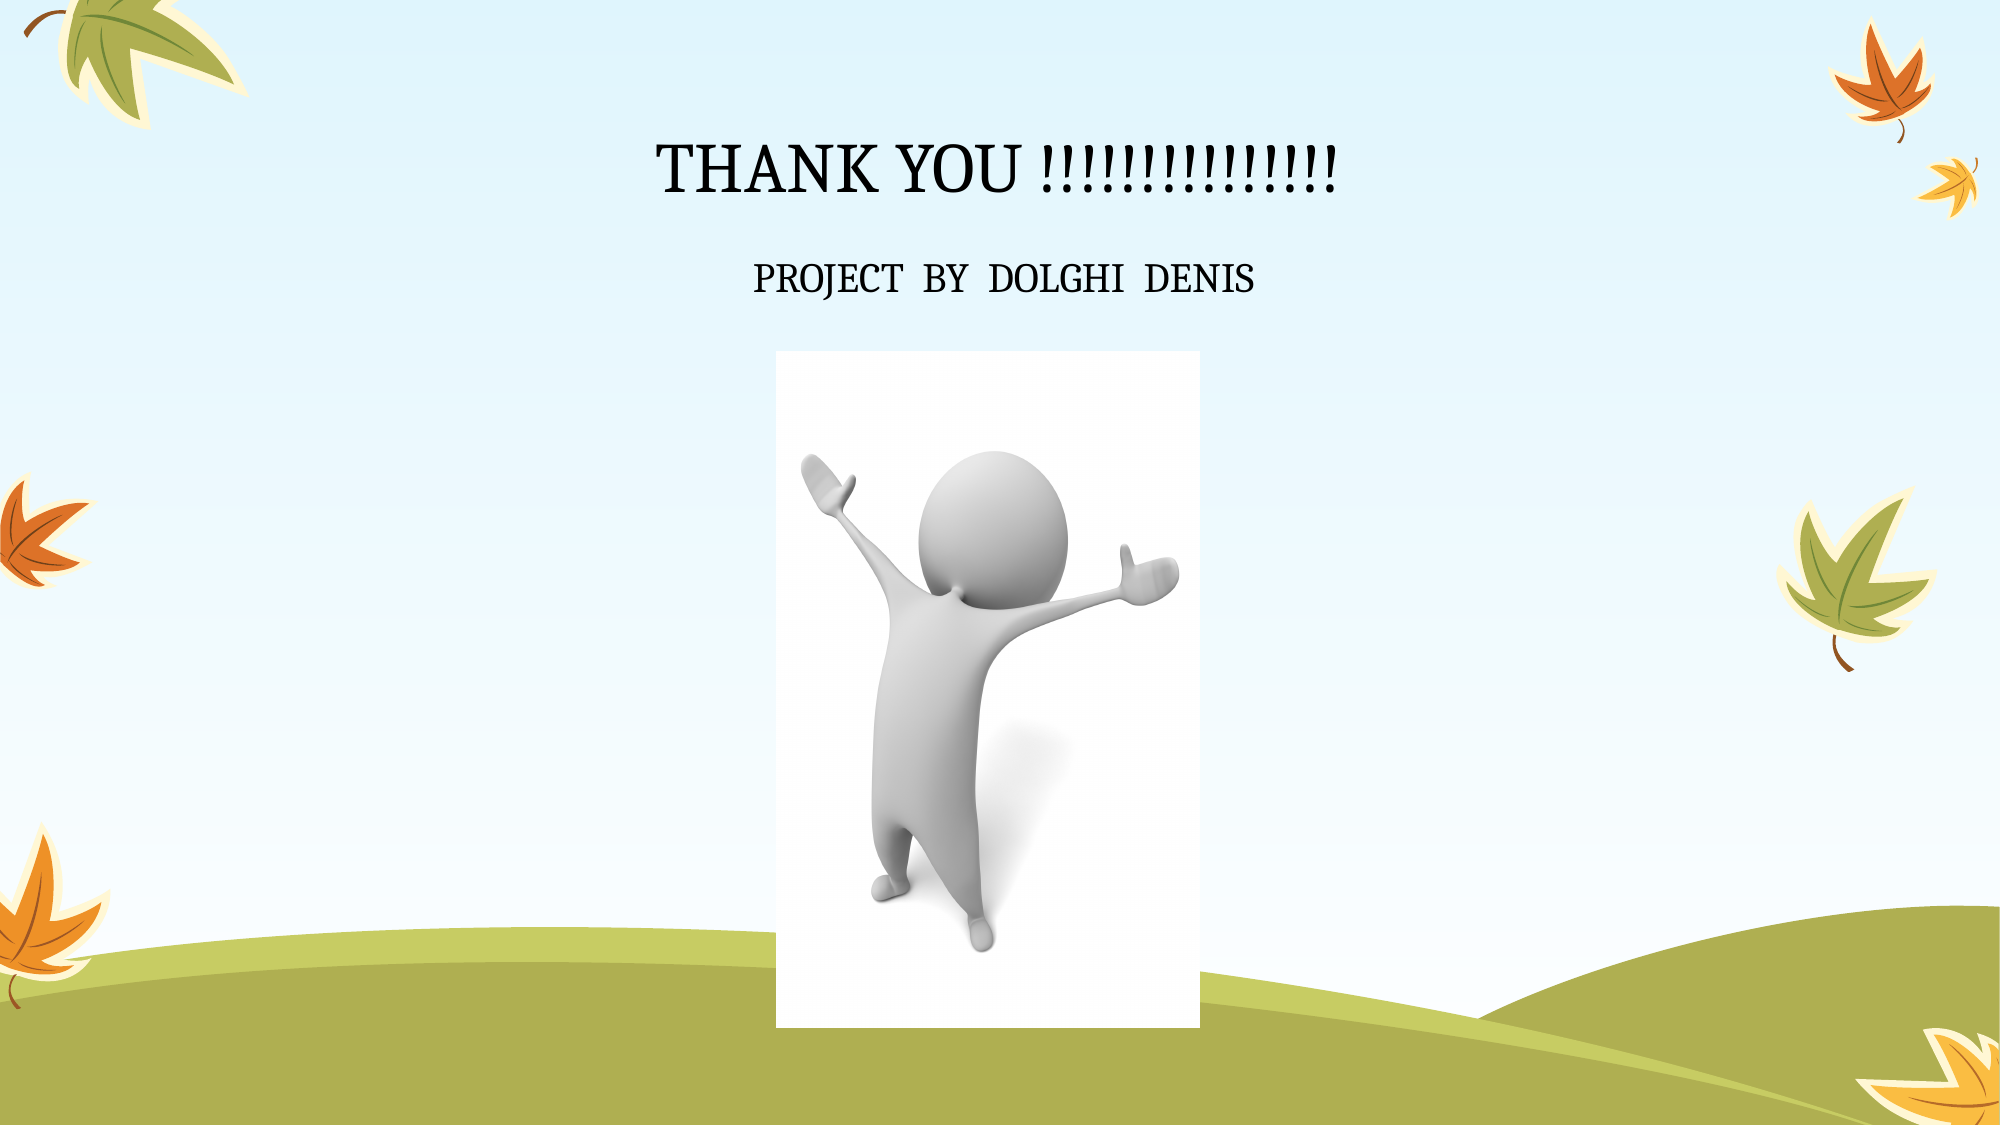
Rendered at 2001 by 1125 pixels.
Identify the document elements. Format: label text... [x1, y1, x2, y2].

picture [776, 351, 1200, 1028]
list PROJECT BY DOLGHI DENIS [250, 243, 1750, 925]
title THANK YOU !!!!!!!!!!!!!!! [249, 12, 1749, 216]
